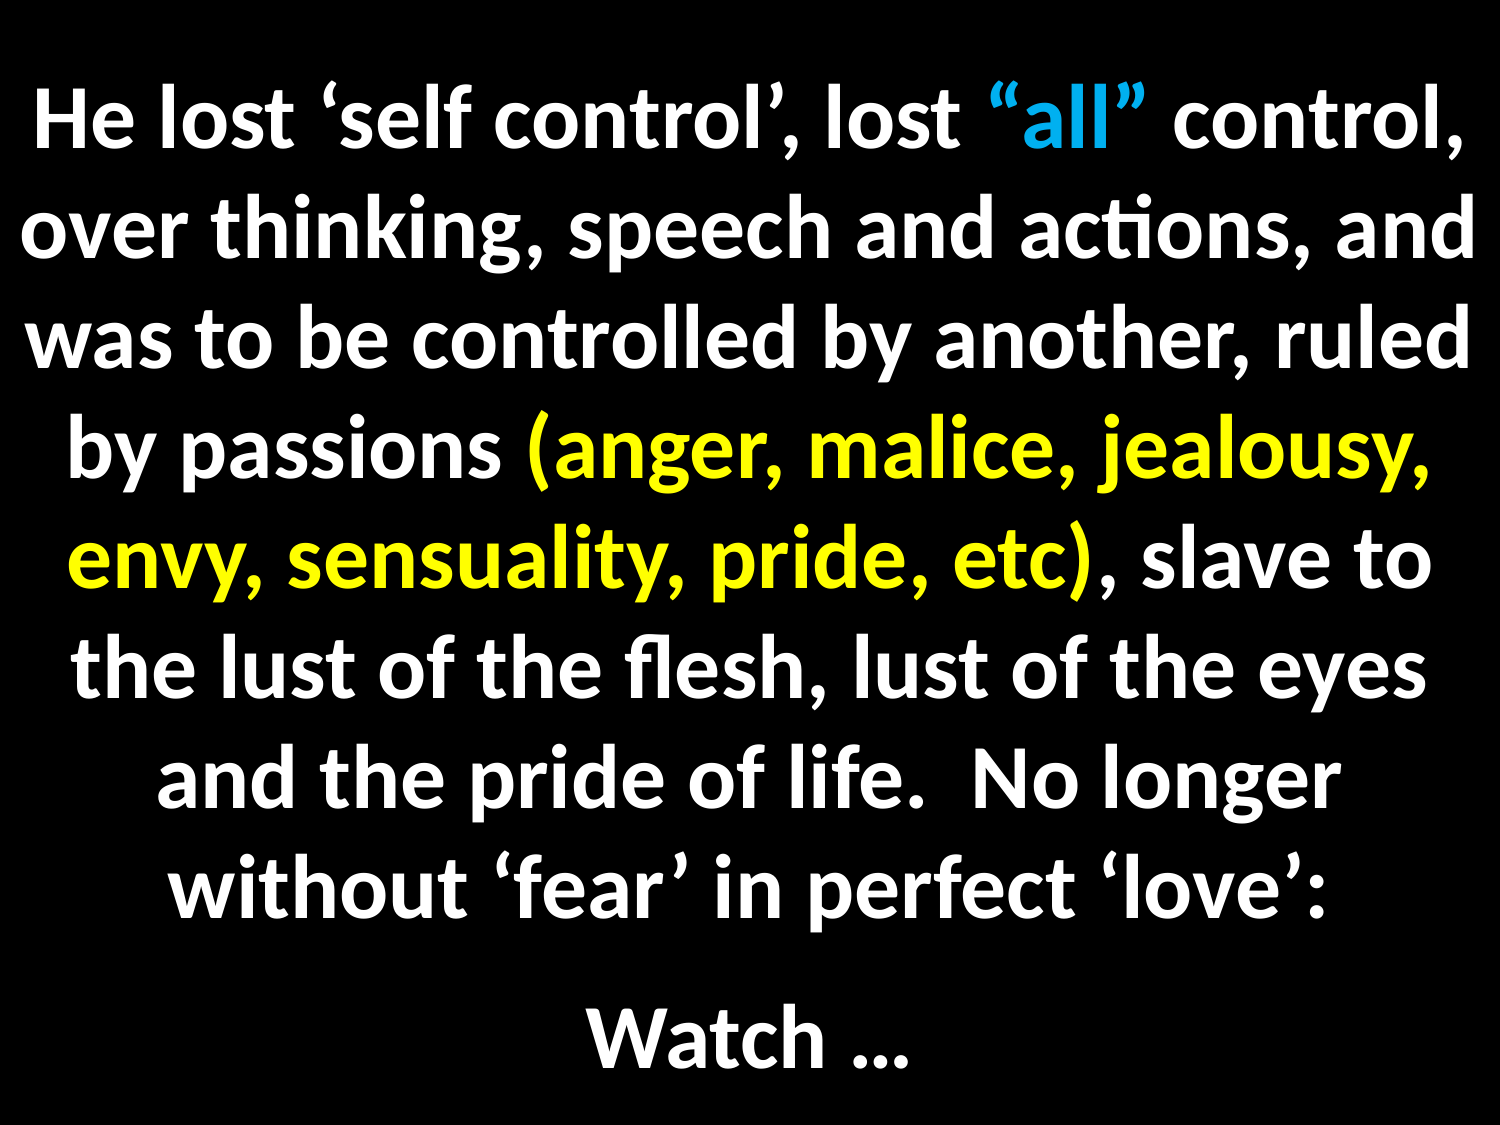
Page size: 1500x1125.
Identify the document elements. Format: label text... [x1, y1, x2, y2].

text_box He lost ‘self control’, lost “all” control, over thinking, speech and actions, and was to be controlled by another, ruled by passions (anger, malice, jealousy, envy, sensuality, pride, etc), slave to the lust of the flesh, lust of the eyes and the pride of life. No longer without ‘fear’ in perfect ‘love’: Watch … [0, 49, 1500, 1094]
